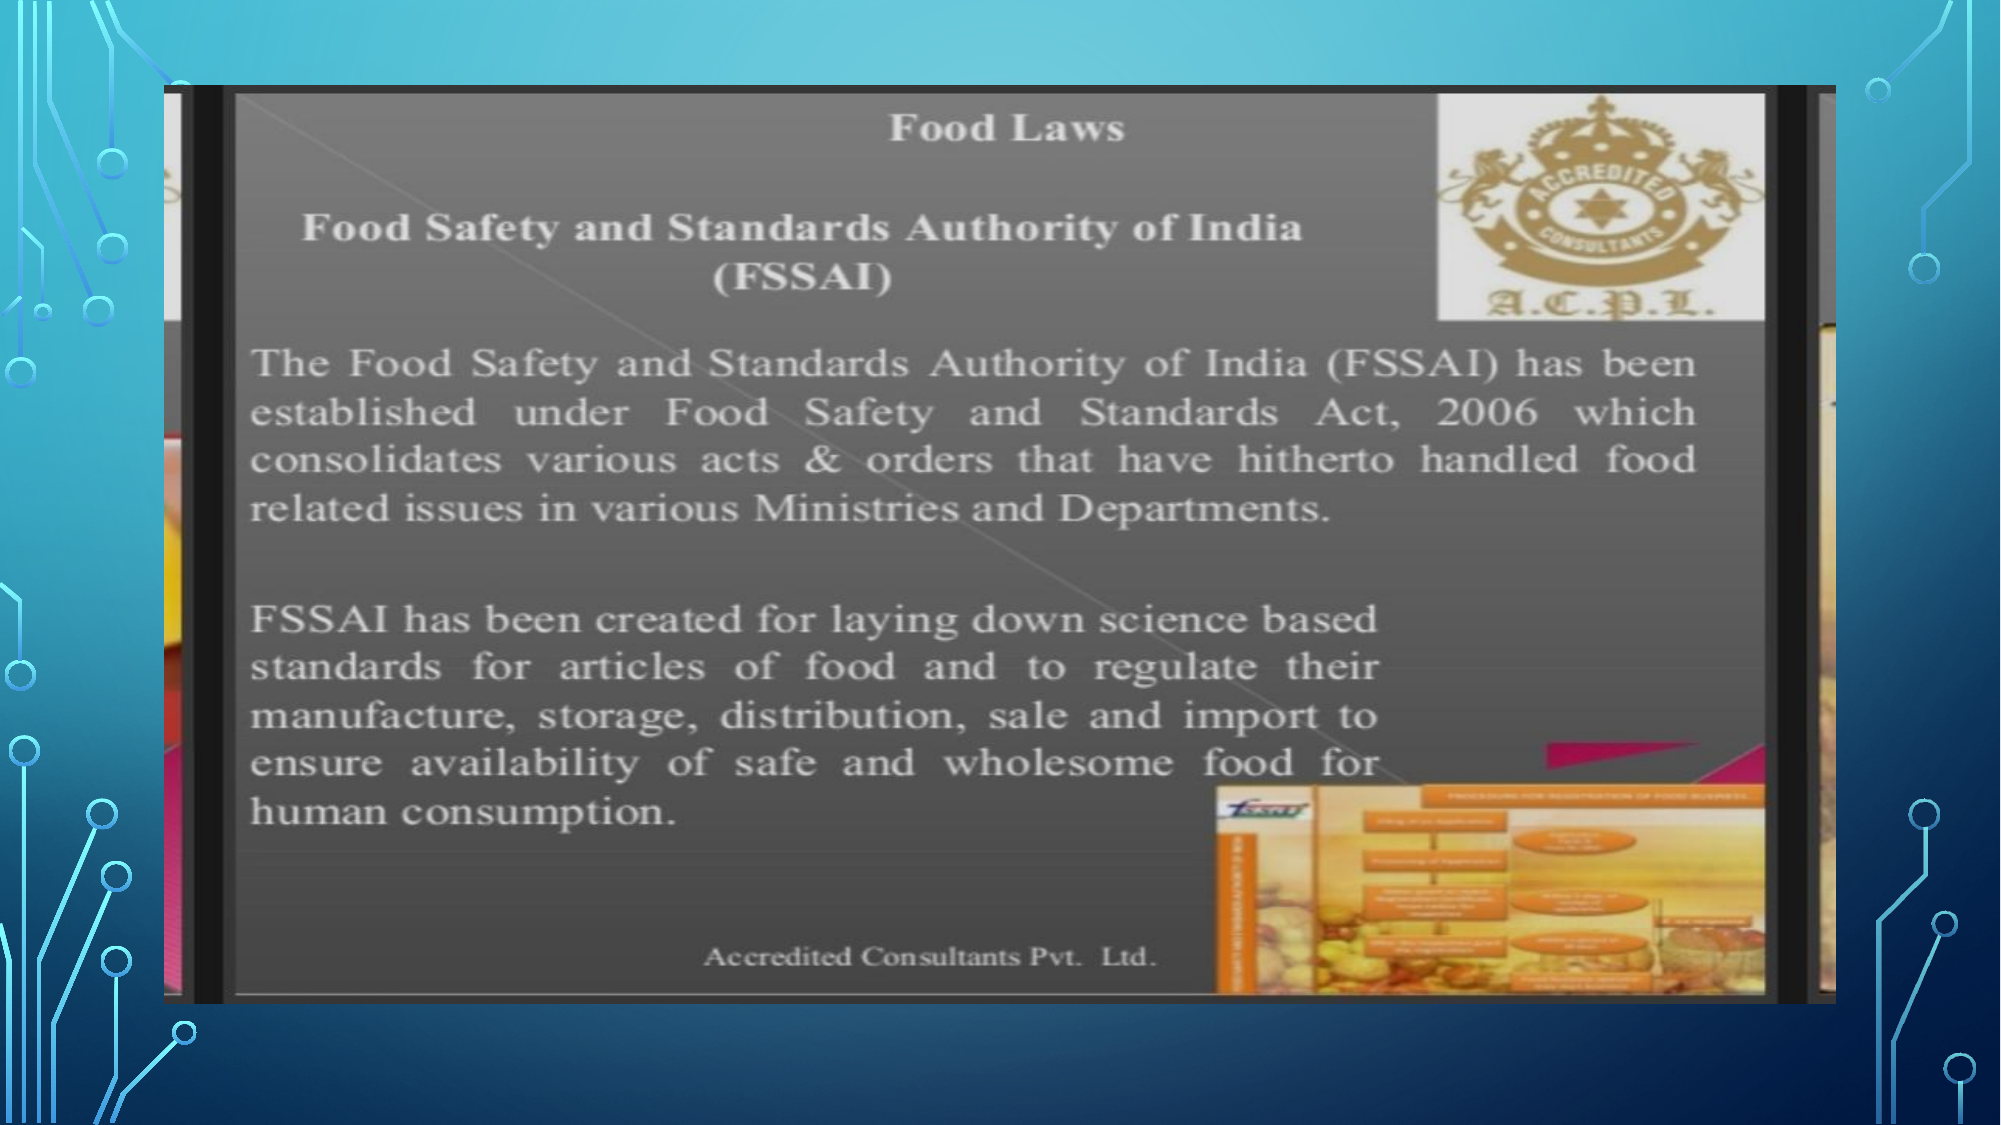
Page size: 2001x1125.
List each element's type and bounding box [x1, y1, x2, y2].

list [164, 85, 1836, 1005]
